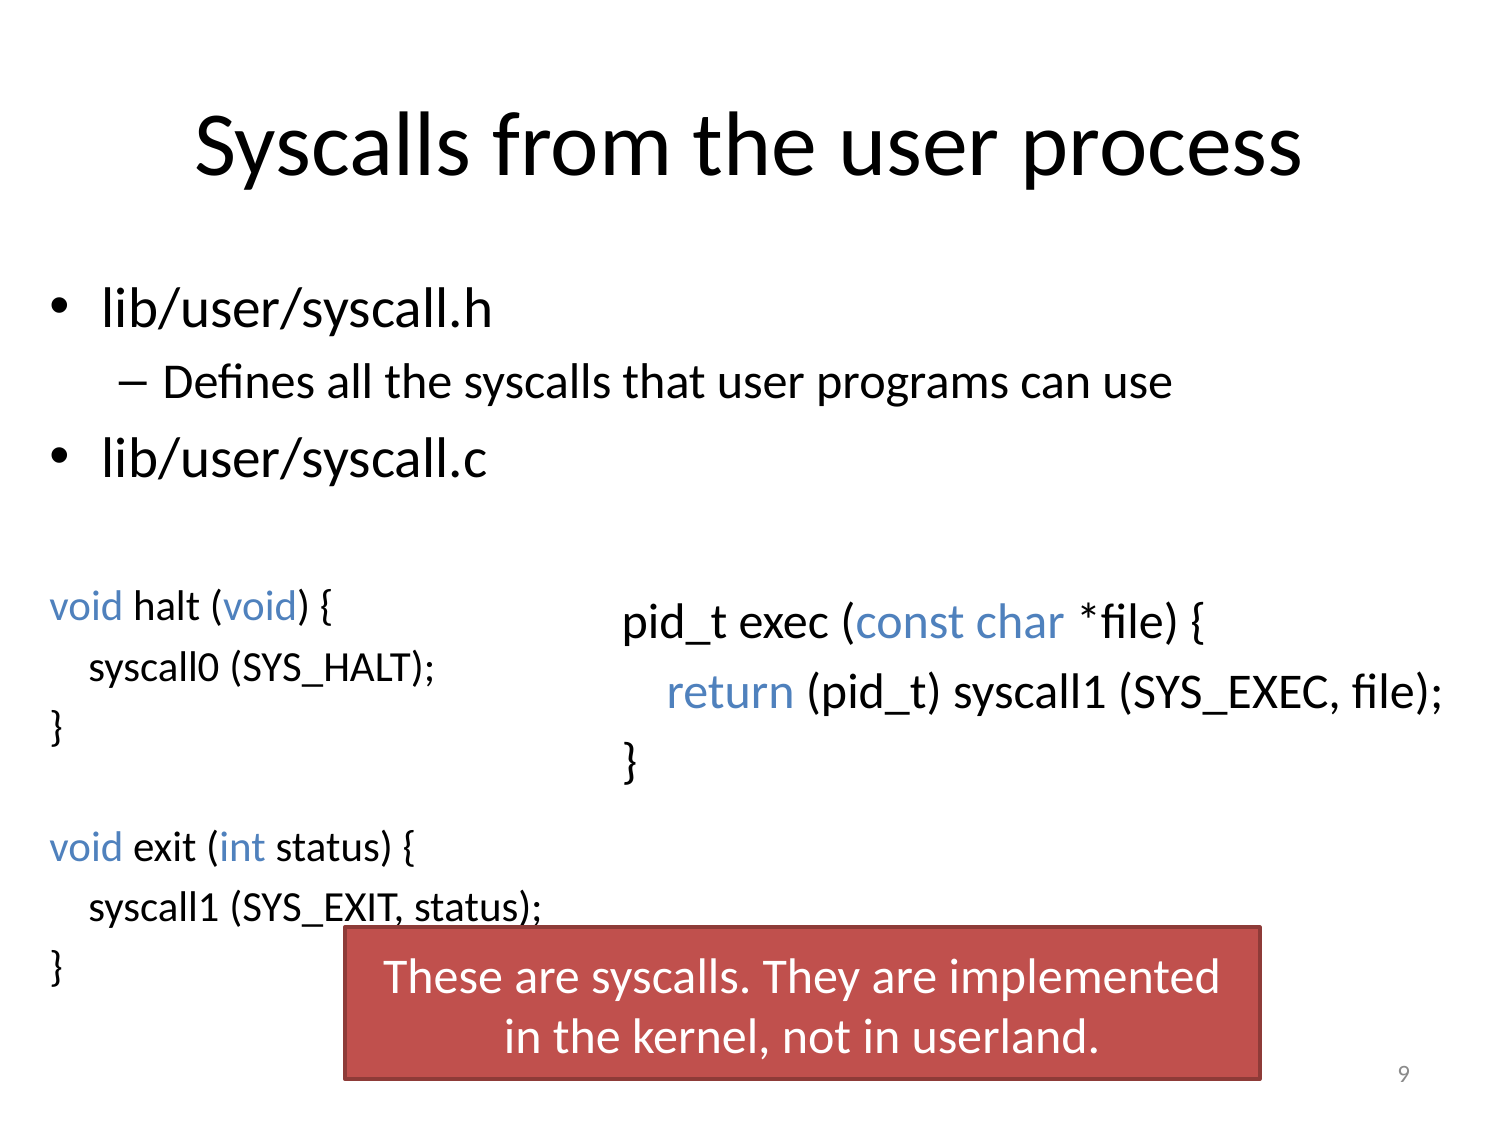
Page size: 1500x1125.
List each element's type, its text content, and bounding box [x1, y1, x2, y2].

title Syscalls from the user process [75, 45, 1425, 233]
text_box pid_t exec (const char *file) { return (pid_t) syscall1 (SYS_EXEC, file); } [606, 581, 1468, 886]
list lib/user/syscall.h Defines all the syscalls that user programs can use lib/user/syscall.c void halt (void) { syscall0 (SYS_HALT); } void exit (int status) { syscall1 (SYS_EXIT, status); } [34, 262, 1425, 1004]
slide_number 9 [1074, 1042, 1425, 1103]
text_box These are syscalls. They are implemented in the kernel, not in userland. [343, 925, 1262, 1081]
